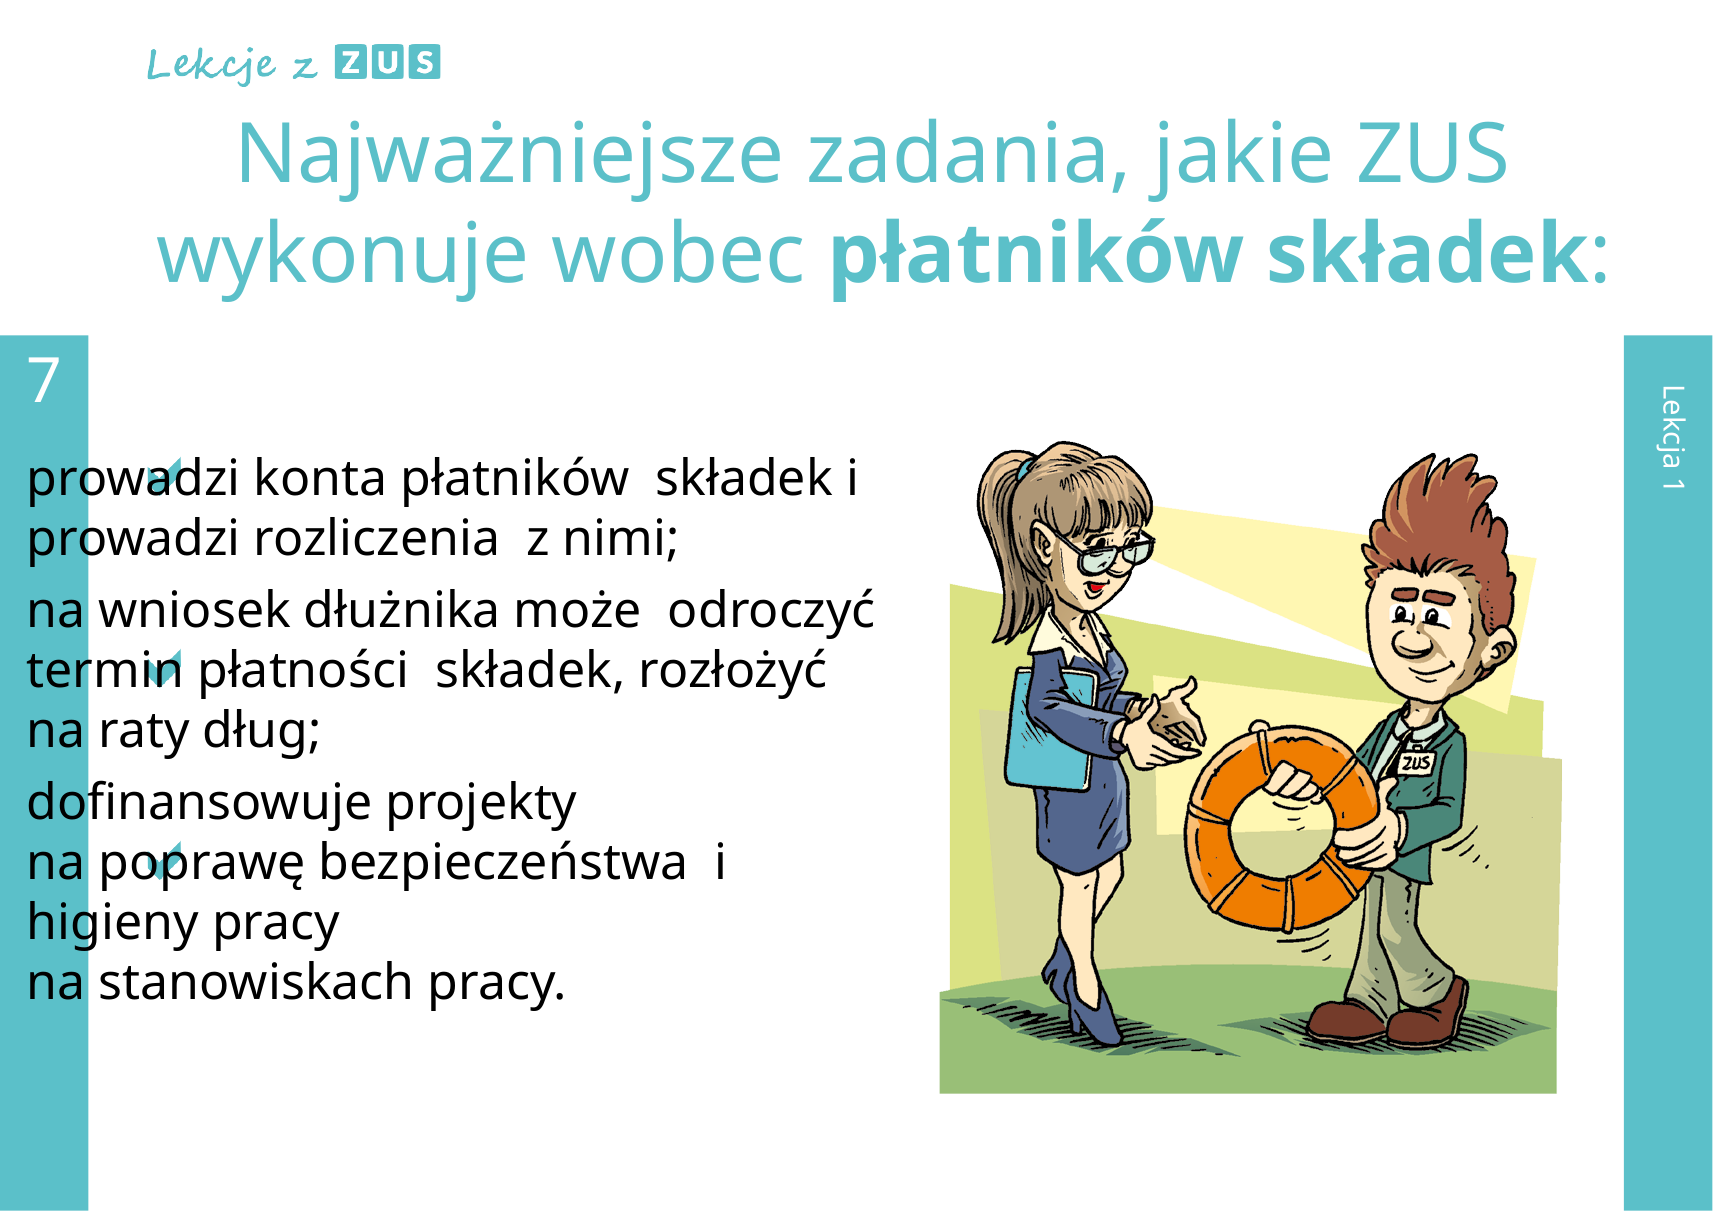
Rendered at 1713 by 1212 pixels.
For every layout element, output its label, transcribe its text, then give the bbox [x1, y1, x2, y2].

list 7 prowadzi konta płatników składek i prowadzi rozliczenia z nimi; na wniosek dłużnika może odroczyć termin płatności składek, rozłożyć na raty dług; dofinansowuje projekty na poprawę bezpieczeństwa i higieny pracy na stanowiskach pracy. [24, 299, 880, 1072]
text_box [939, 440, 1563, 1094]
text_box [147, 47, 276, 87]
text_box [334, 44, 367, 79]
text_box Lekcja 1 [1655, 381, 1693, 497]
text_box [408, 44, 441, 79]
text_box [292, 58, 318, 79]
text_box [371, 44, 404, 79]
text_box [0, 335, 89, 1211]
title Najważniejsze zadania, jakie ZUS wykonuje wobec płatników składek: [89, 97, 1624, 302]
